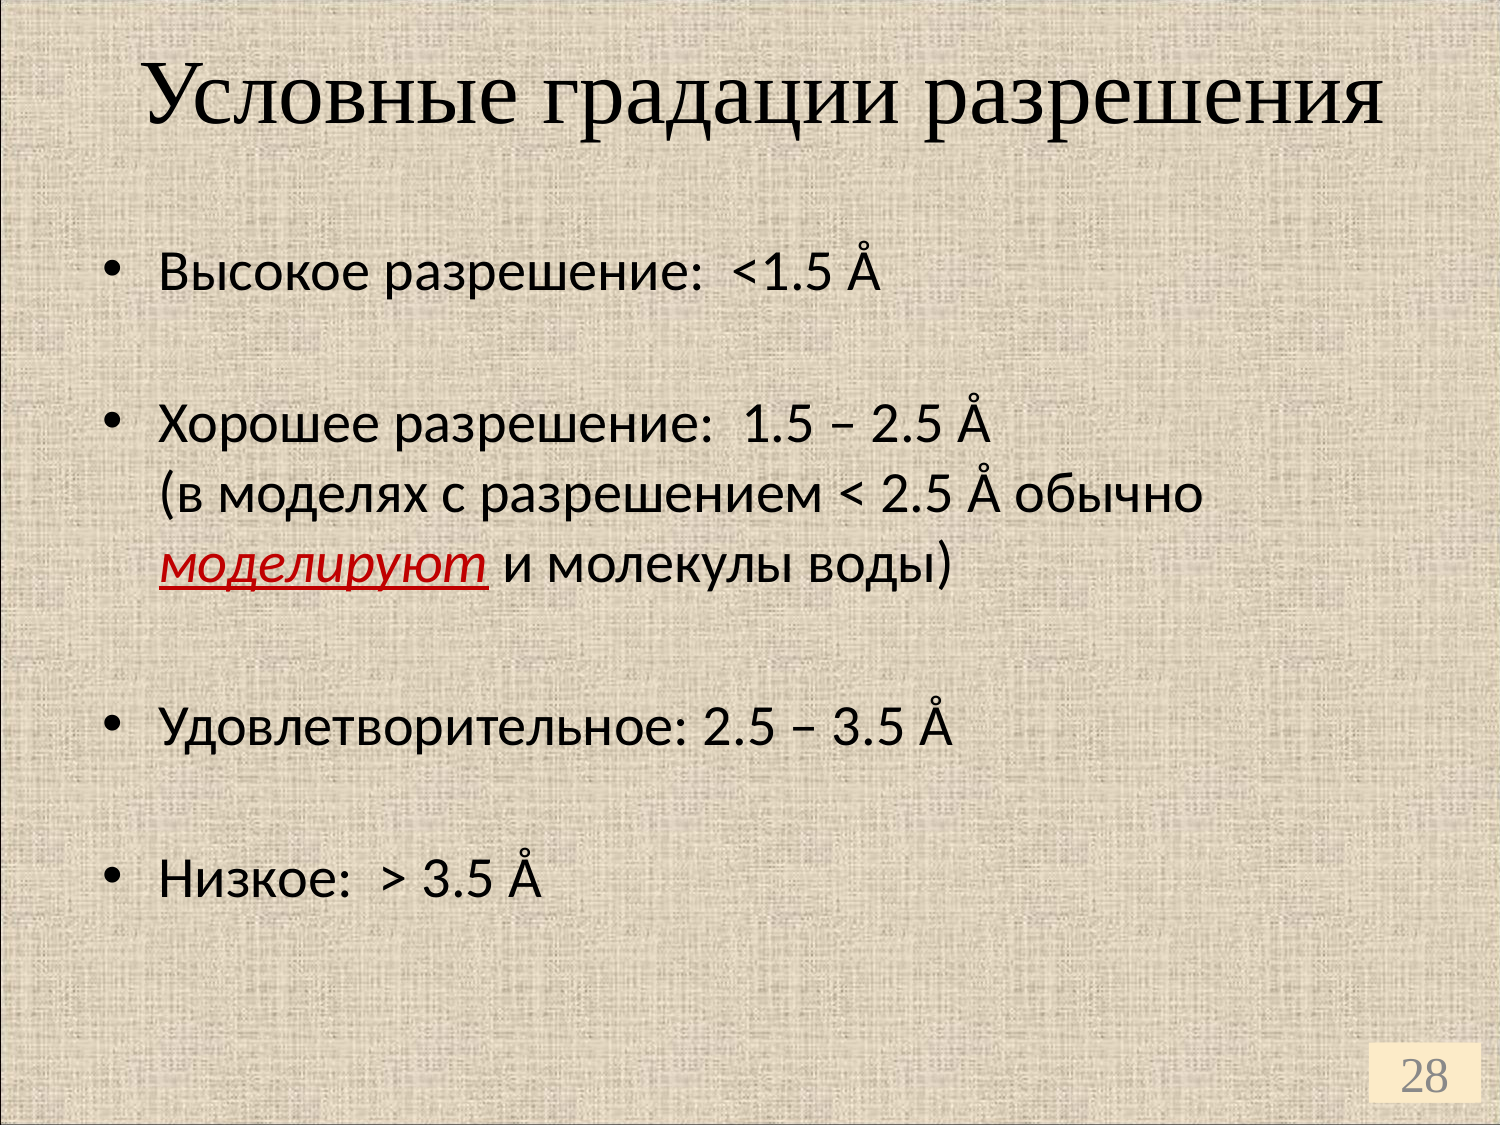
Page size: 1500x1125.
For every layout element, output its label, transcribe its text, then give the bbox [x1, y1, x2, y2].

text_box Условные градации разрешения [75, 24, 1450, 252]
slide_number 28 [1368, 1042, 1482, 1103]
text_box Высокое разрешение: <1.5 Å Хорошее разрешение: 1.5 – 2.5 Å (в моделях с разрешением < 2.5 Å обычно моделируют и молекулы воды) Удовлетворительное: 2.5 – 3.5 Å Низкое: > 3.5 Å [87, 224, 1400, 1000]
picture [0, 0, 1500, 1125]
